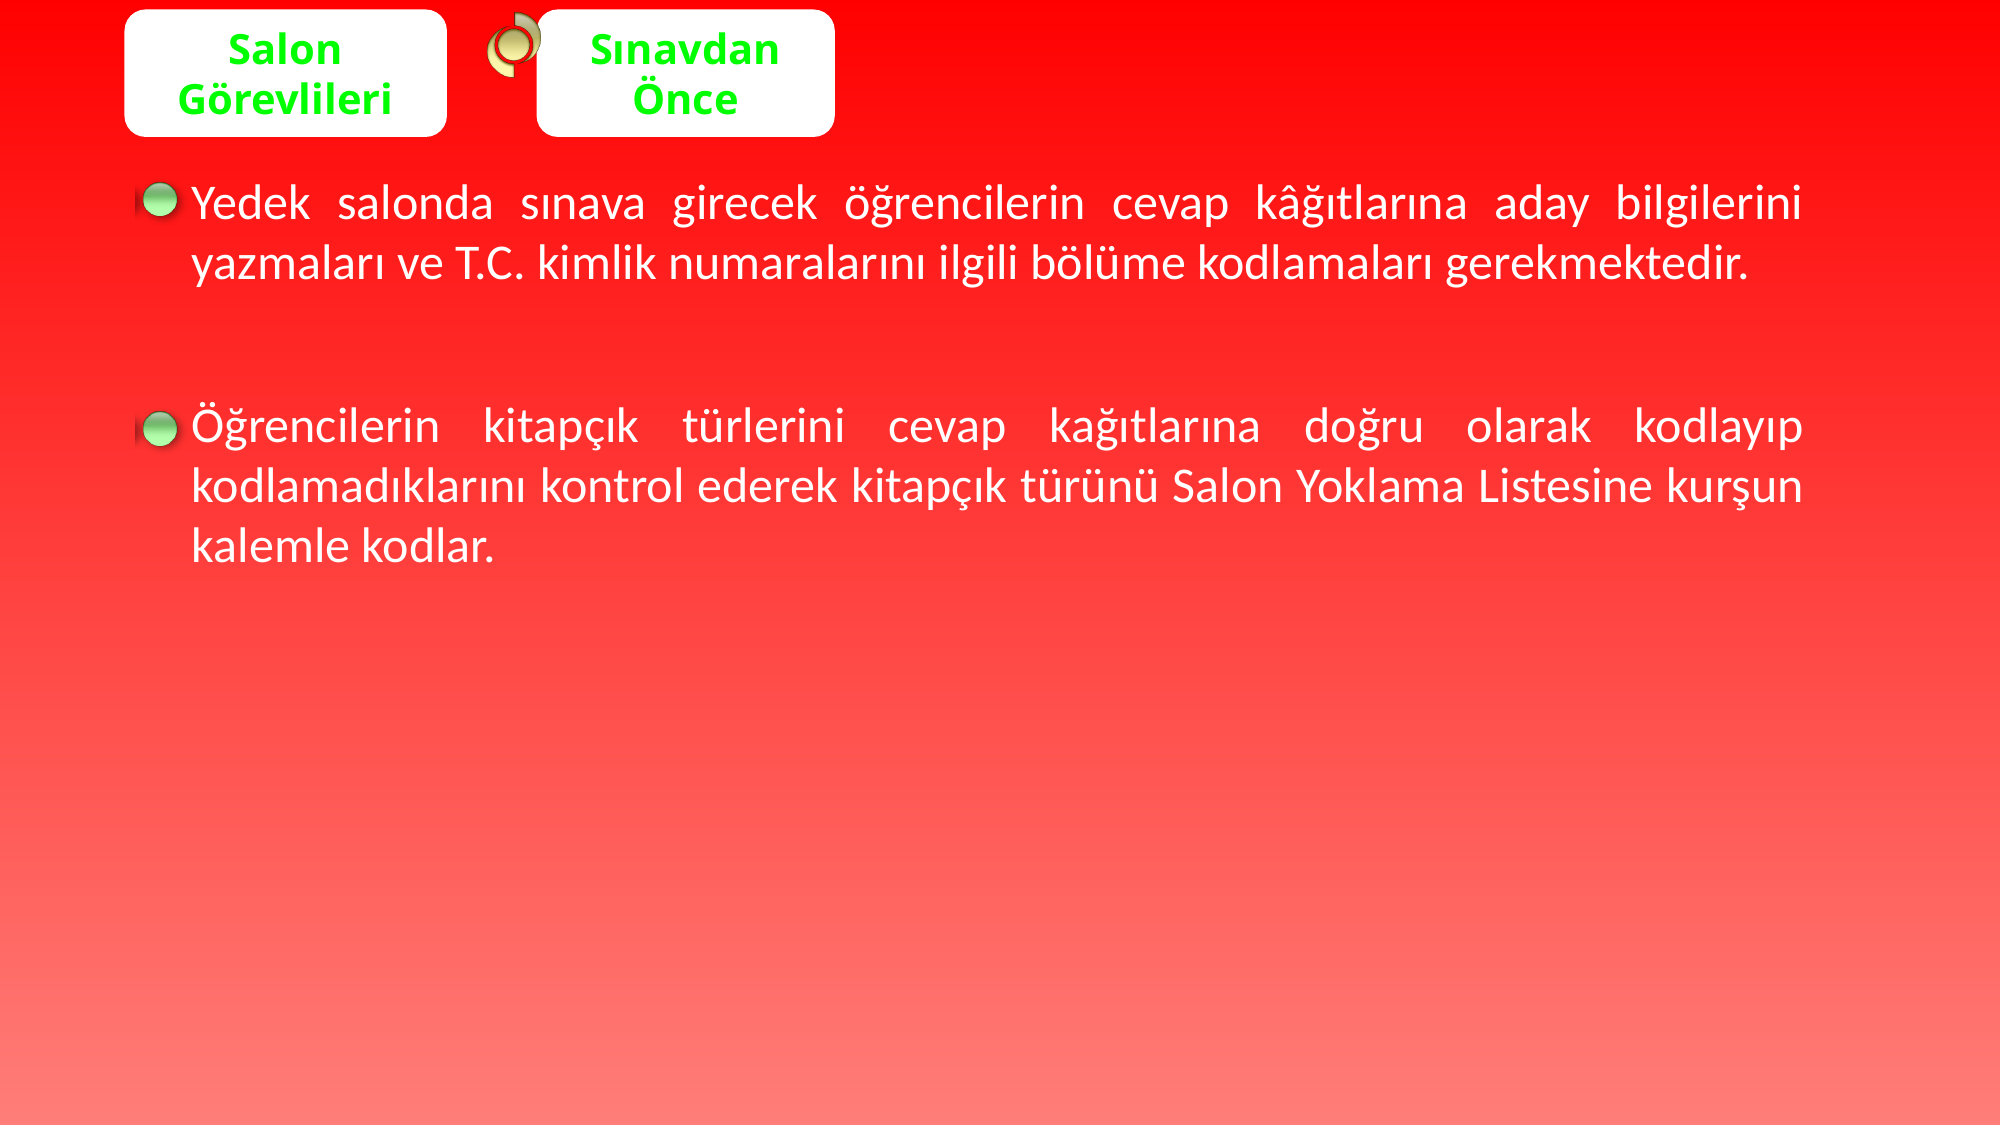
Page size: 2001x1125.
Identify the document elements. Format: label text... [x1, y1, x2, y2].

text_box Yedek salonda sınava girecek öğrencilerin cevap kâğıtlarına aday bilgilerini yazmaları ve T.C. kimlik numaralarını ilgili bölüme kodlamaları gerekmektedir. [176, 161, 1819, 297]
picture [138, 178, 179, 219]
text_box Salon Görevlileri [124, 9, 447, 137]
text_box Öğrencilerin kitapçık türlerini cevap kağıtlarına doğru olarak kodlayıp kodlamadıklarını kontrol ederek kitapçık türünü Salon Yoklama Listesine kurşun kalemle kodlar. [176, 384, 1819, 580]
picture [482, 11, 545, 80]
picture [138, 407, 179, 449]
text_box Sınavdan Önce [536, 9, 835, 137]
